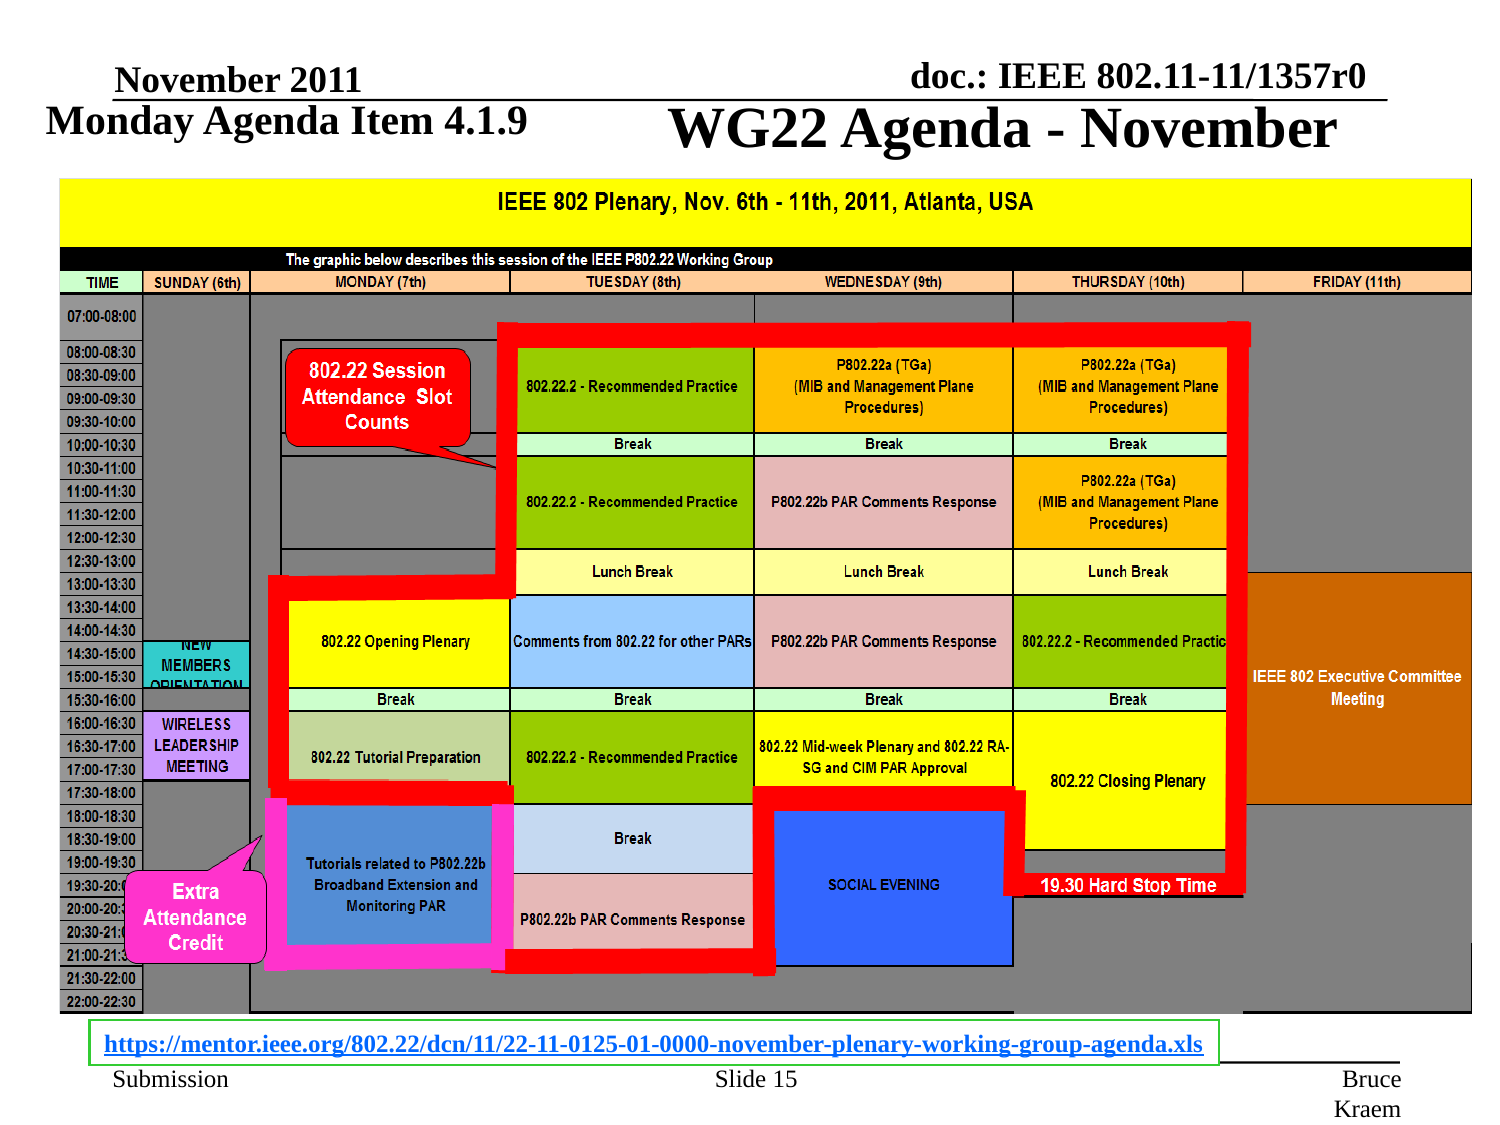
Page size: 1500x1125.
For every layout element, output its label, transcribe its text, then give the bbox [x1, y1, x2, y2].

text_box https://mentor.ieee.org/802.22/dcn/11/22-11-0125-01-0000-november-plenary-working-group-agenda.xls [89, 1023, 1220, 1065]
slide_number Slide 15 [714, 1065, 798, 1093]
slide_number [114, 54, 365, 85]
footer Bruce Kraemer, Marvell [1325, 1062, 1402, 1093]
picture [59, 178, 1472, 1014]
text_box Monday Agenda Item 4.1.9 [30, 85, 554, 151]
title WG22 Agenda - November [567, 76, 1439, 173]
